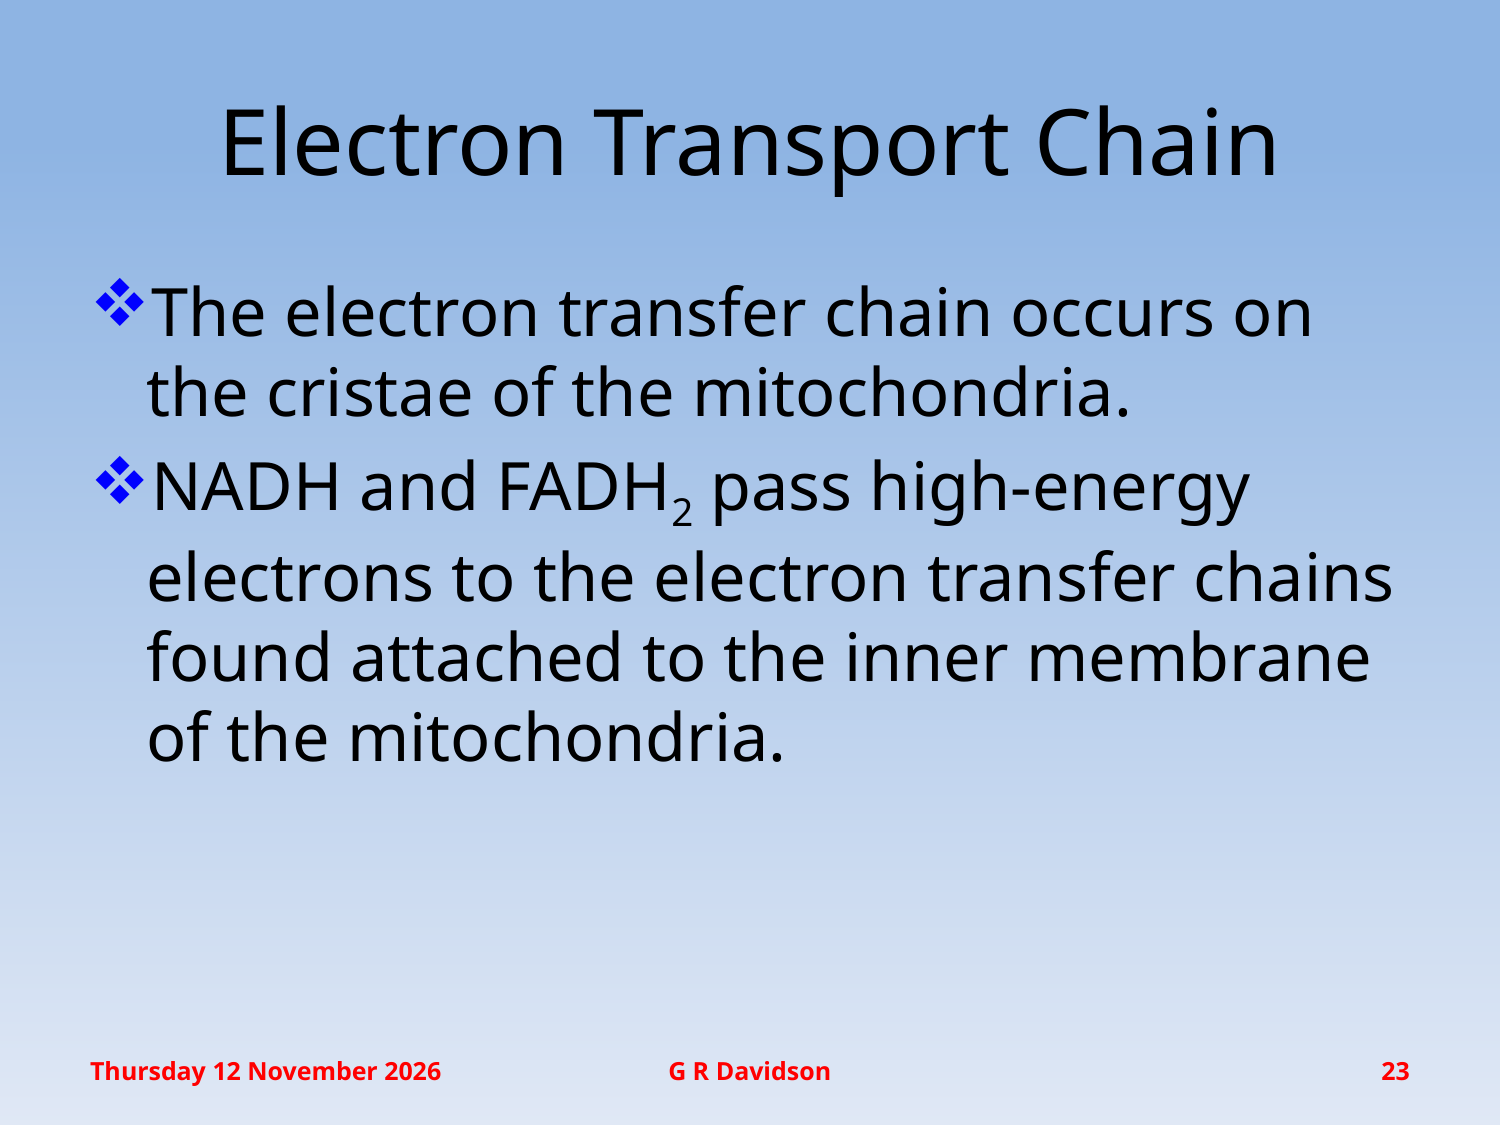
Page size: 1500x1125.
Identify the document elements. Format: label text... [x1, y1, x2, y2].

list The electron transfer chain occurs on the cristae of the mitochondria. NADH and FADH2 pass high-energy electrons to the electron transfer chains found attached to the inner membrane of the mitochondria. [75, 262, 1425, 1005]
slide_number 23 [1074, 1042, 1425, 1103]
title Electron Transport Chain [75, 45, 1425, 233]
footer G R Davidson [512, 1042, 988, 1103]
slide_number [75, 1042, 512, 1103]
